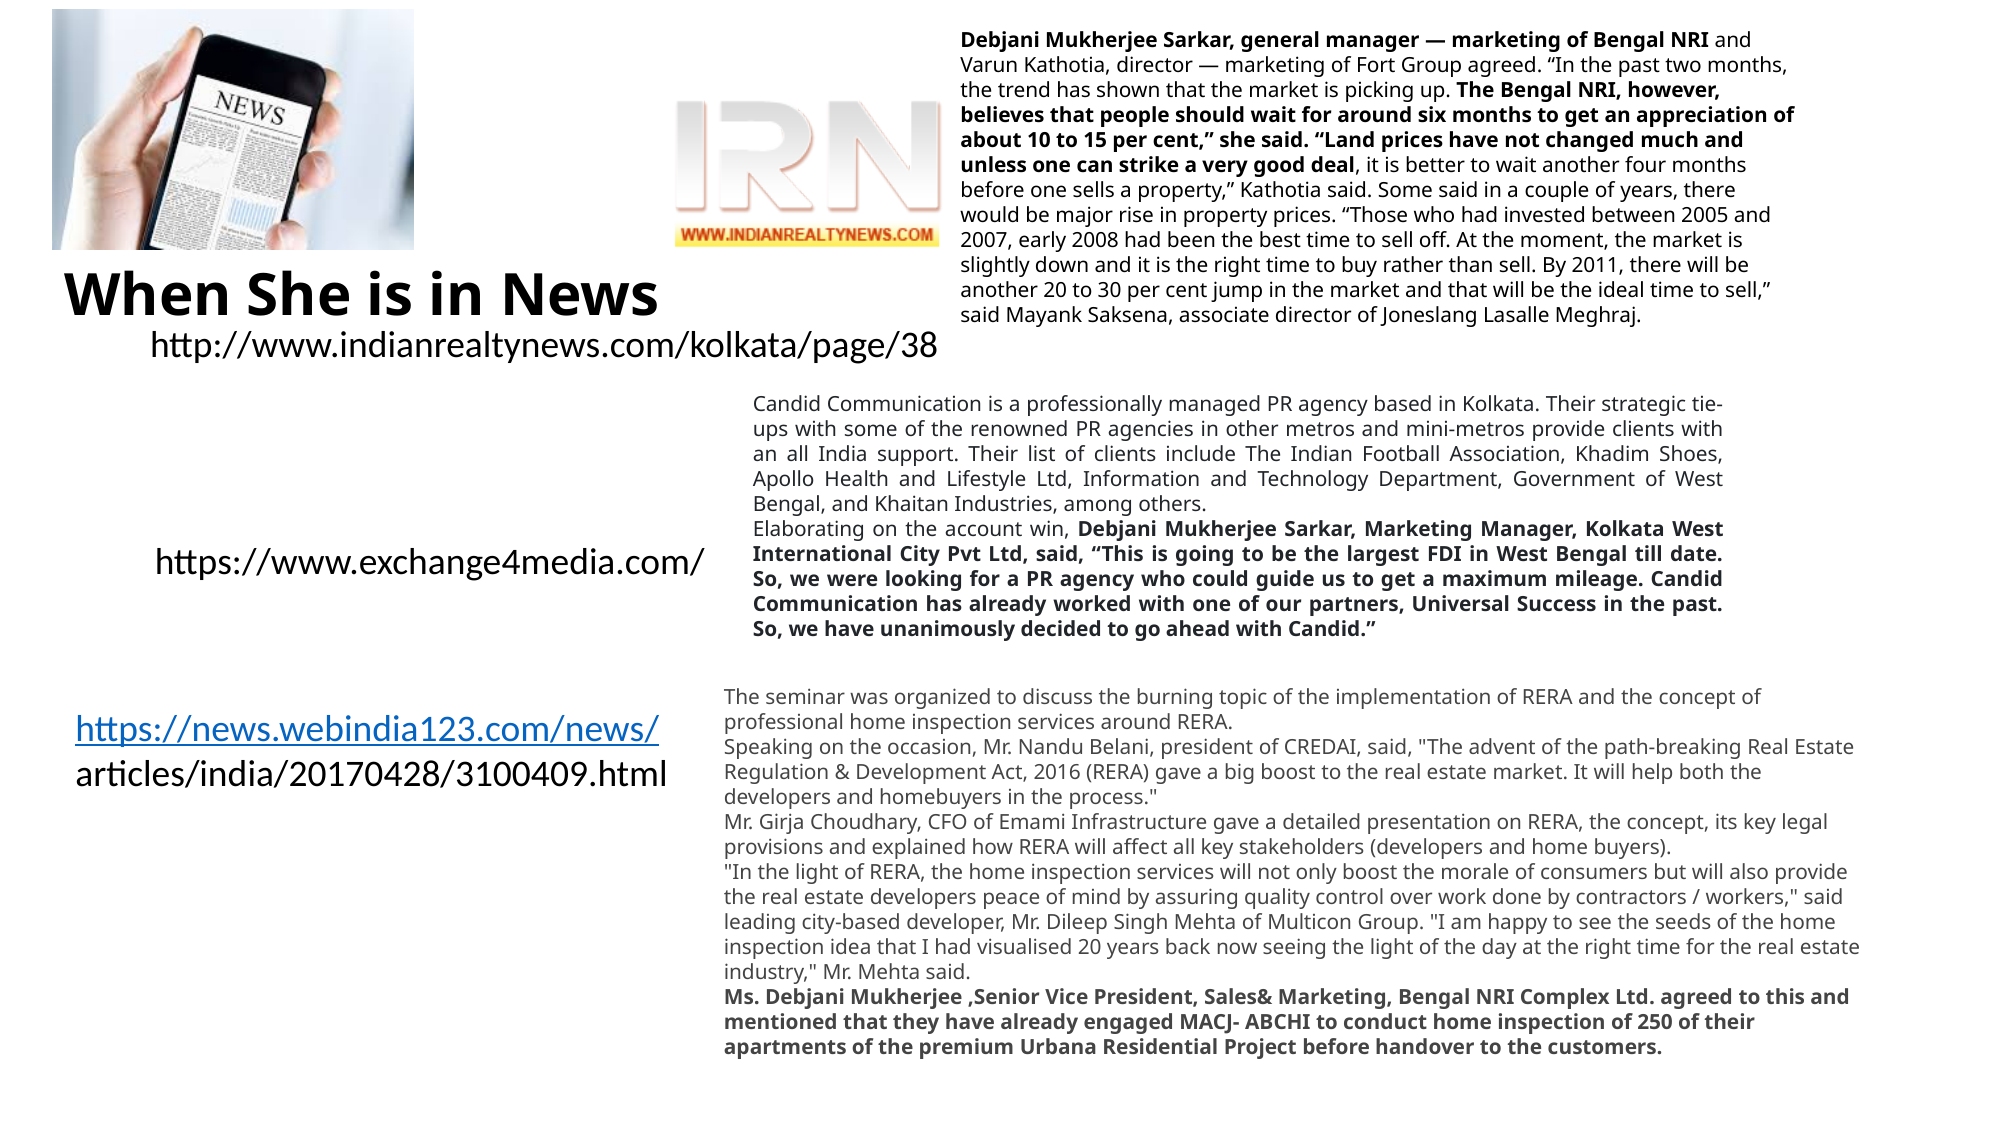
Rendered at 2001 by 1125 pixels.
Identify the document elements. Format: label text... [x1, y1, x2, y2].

picture [52, 9, 414, 250]
text_box https://www.exchange4media.com/ [139, 529, 720, 590]
text_box Candid Communication is a professionally managed PR agency based in Kolkata. Their strategic tie-ups with some of the renowned PR agencies in other metros and mini-metros provide clients with an all India support. Their list of clients include The Indian Football Association, Khadim Shoes, Apollo Health and Lifestyle Ltd, Information and Technology Department, Government of West Bengal, and Khaitan Industries, among others. Elaborating on the account win, Debjani Mukherjee Sarkar, Marketing Manager, Kolkata West International City Pvt Ltd, said, “This is going to be the largest FDI in West Bengal till date. So, we were looking for a PR agency who could guide us to get a maximum mileage. Candid Communication has already worked with one of our partners, Universal Success in the past. So, we have unanimously decided to go ahead with Candid.” [738, 383, 1739, 648]
text_box The seminar was organized to discuss the burning topic of the implementation of RERA and the concept of professional home inspection services around RERA. Speaking on the occasion, Mr. Nandu Belani, president of CREDAI, said, "The advent of the path-breaking Real Estate Regulation & Development Act, 2016 (RERA) gave a big boost to the real estate market. It will help both the developers and homebuyers in the process." Mr. Girja Choudhary, CFO of Emami Infrastructure gave a detailed presentation on RERA, the concept, its key legal provisions and explained how RERA will affect all key stakeholders (developers and home buyers). "In the light of RERA, the home inspection services will not only boost the morale of consumers but will also provide the real estate developers peace of mind by assuring quality control over work done by contractors / workers," said leading city-based developer, Mr. Dileep Singh Mehta of Multicon Group. "I am happy to see the seeds of the home inspection idea that I had visualised 20 years back now seeing the light of the day at the right time for the real estate industry," Mr. Mehta said. Ms. Debjani Mukherjee ,Senior Vice President, Sales& Marketing, Bengal NRI Complex Ltd. agreed to this and mentioned that they have already engaged MACJ- ABCHI to conduct home inspection of 250 of their apartments of the premium Urbana Residential Project before handover to the customers. [709, 676, 1887, 1066]
text_box https://news.webindia123.com/news/ articles/india/20170428/3100409.html [60, 696, 709, 802]
text_box http://www.indianrealtynews.com/kolkata/page/38 [135, 312, 954, 373]
text_box When She is in News [41, 249, 819, 335]
text_box Debjani Mukherjee Sarkar, general manager — marketing of Bengal NRI and Varun Kathotia, director — marketing of Fort Group agreed. “In the past two months, the trend has shown that the market is picking up. The Bengal NRI, however, believes that people should wait for around six months to get an appreciation of about 10 to 15 per cent,” she said. “Land prices have not changed much and unless one can strike a very good deal, it is better to wait another four months before one sells a property,” Kathotia said. Some said in a couple of years, there would be major rise in property prices. “Those who had invested between 2005 and 2007, early 2008 had been the best time to sell off. At the moment, the market is slightly down and it is the right time to buy rather than sell. By 2011, there will be another 20 to 30 per cent jump in the market and that will be the ideal time to sell,” said Mayank Saksena, associate director of Joneslang Lasalle Meghraj. [945, 19, 1811, 335]
picture [672, 95, 946, 253]
